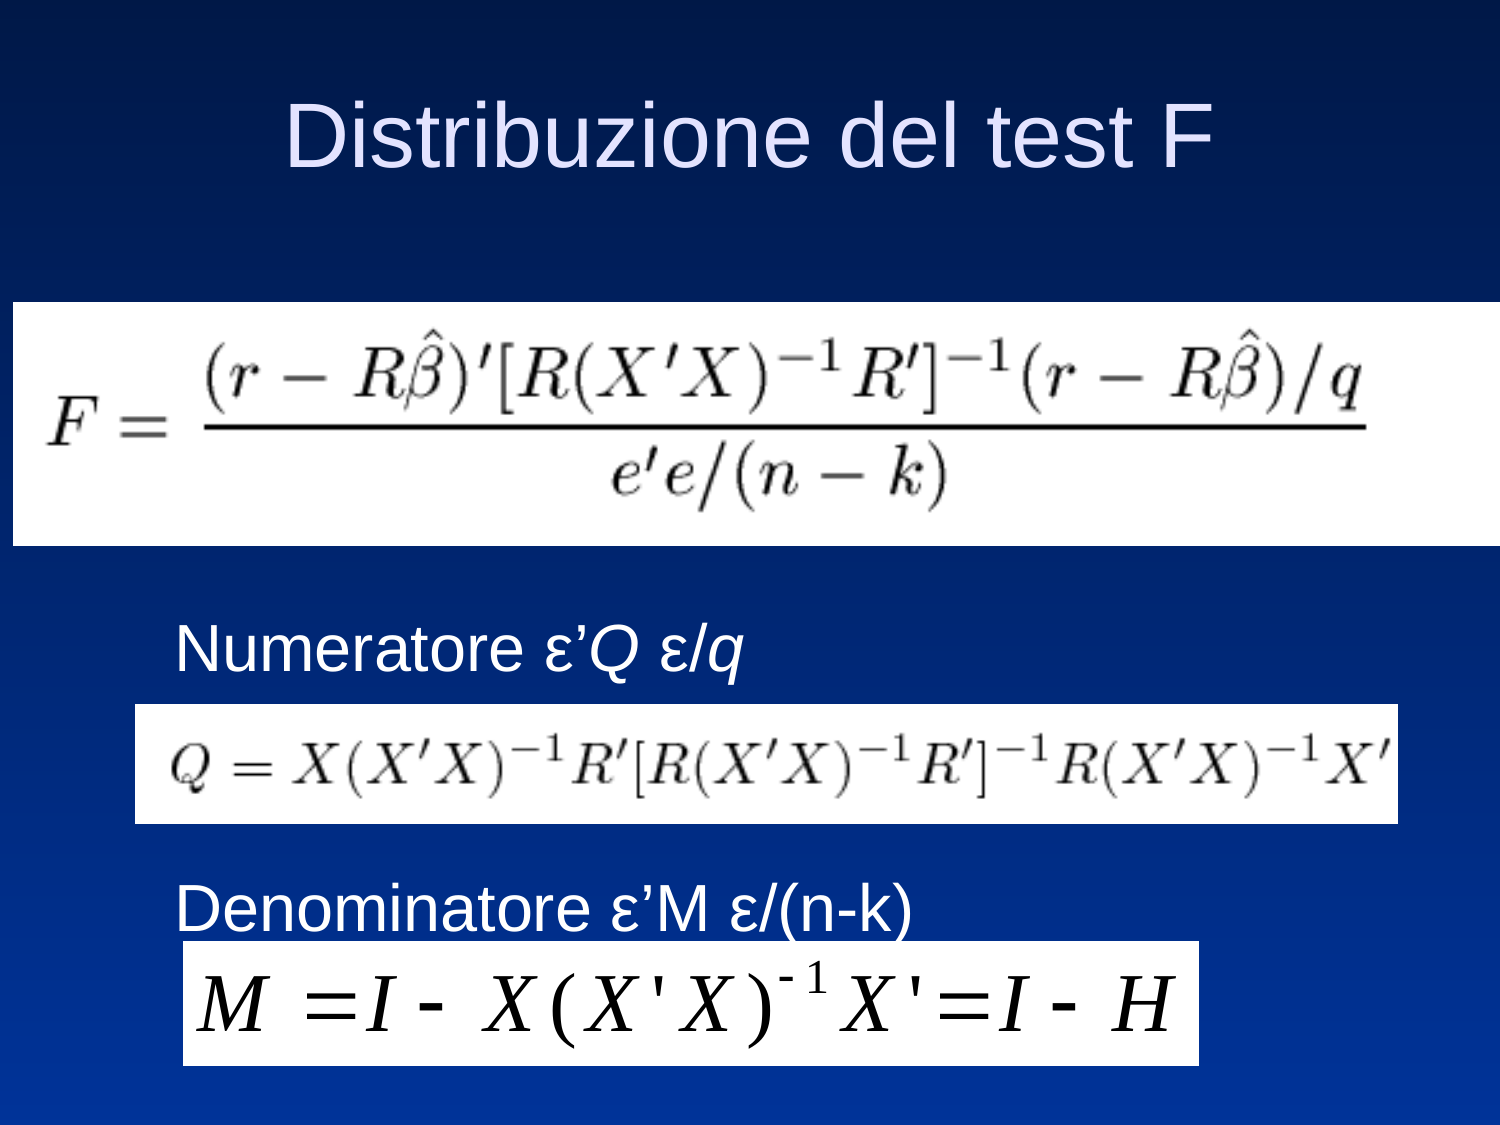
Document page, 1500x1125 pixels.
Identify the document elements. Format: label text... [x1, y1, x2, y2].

title Distribuzione del test F [74, 37, 1426, 226]
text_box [135, 597, 1398, 825]
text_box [159, 857, 1200, 1067]
picture [13, 302, 1500, 547]
